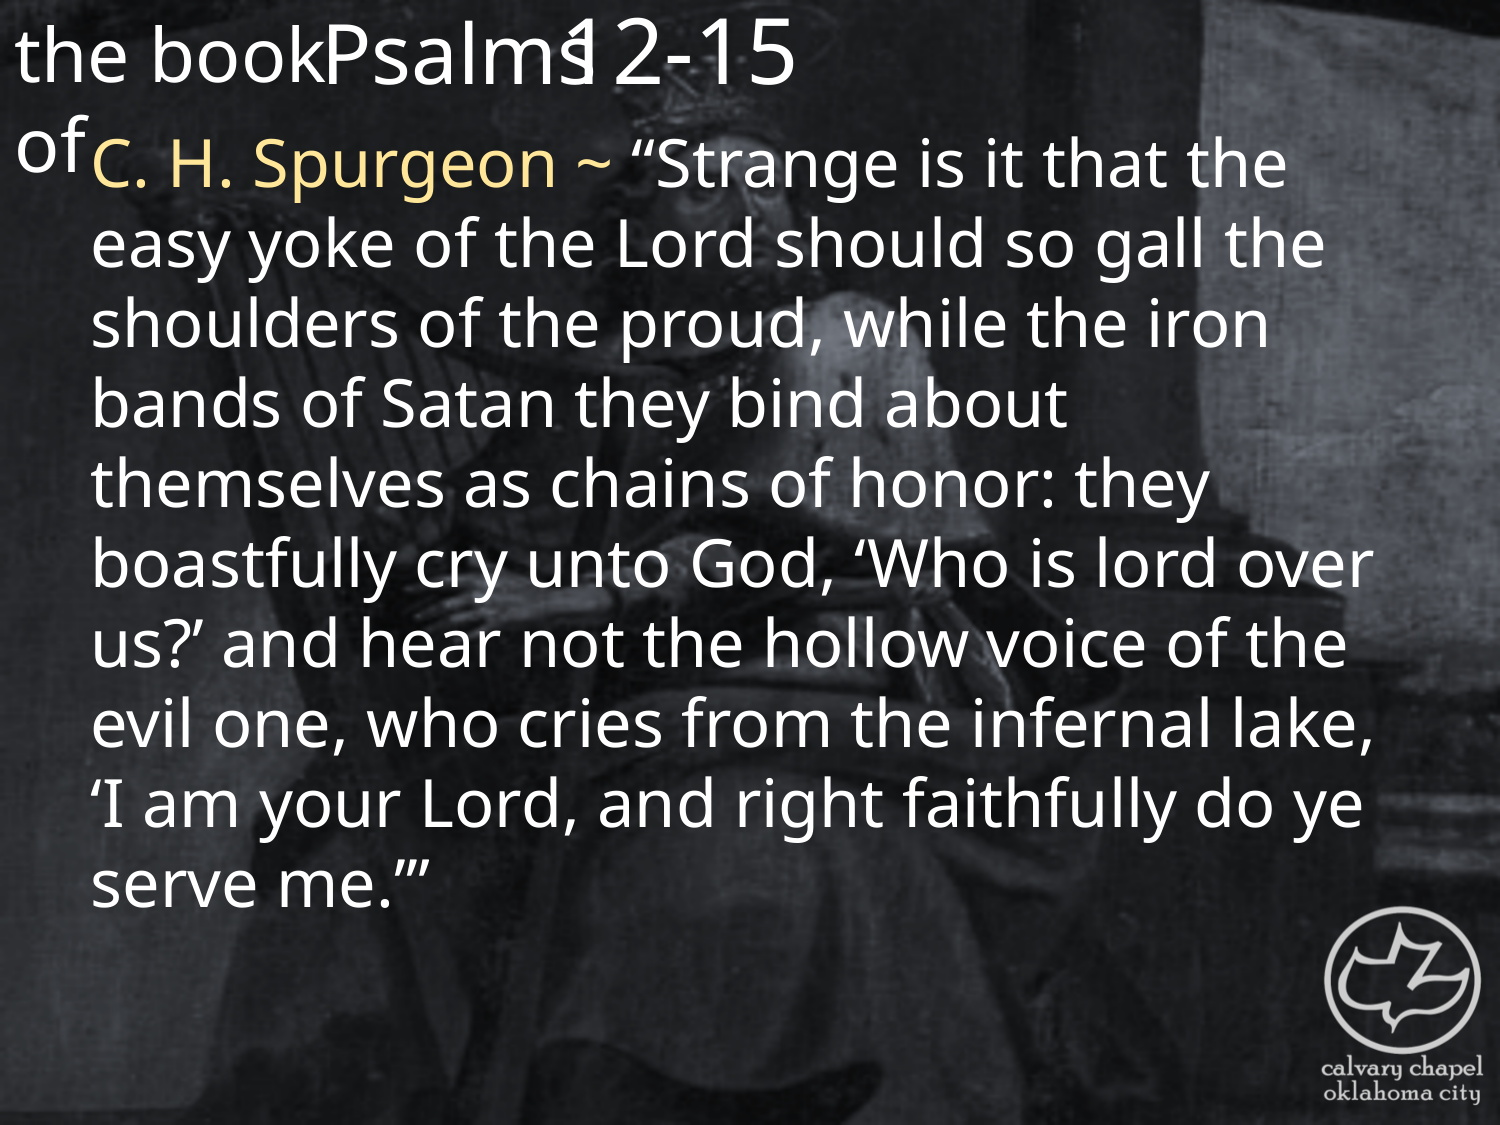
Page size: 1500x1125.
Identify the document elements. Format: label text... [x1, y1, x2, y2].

picture [0, 0, 1500, 1125]
text_box the book of [0, 0, 419, 195]
text_box 12-15 [545, 0, 964, 111]
text_box C. H. Spurgeon ~ “Strange is it that the easy yoke of the Lord should so gall the shoulders of the proud, while the iron bands of Satan they bind about themselves as chains of honor: they boastfully cry unto God, ‘Who is lord over us?’ and hear not the hollow voice of the evil one, who cries from the infernal lake, ‘I am your Lord, and right faithfully do ye serve me.’” [75, 113, 1426, 928]
text_box Psalms [419, 0, 545, 109]
